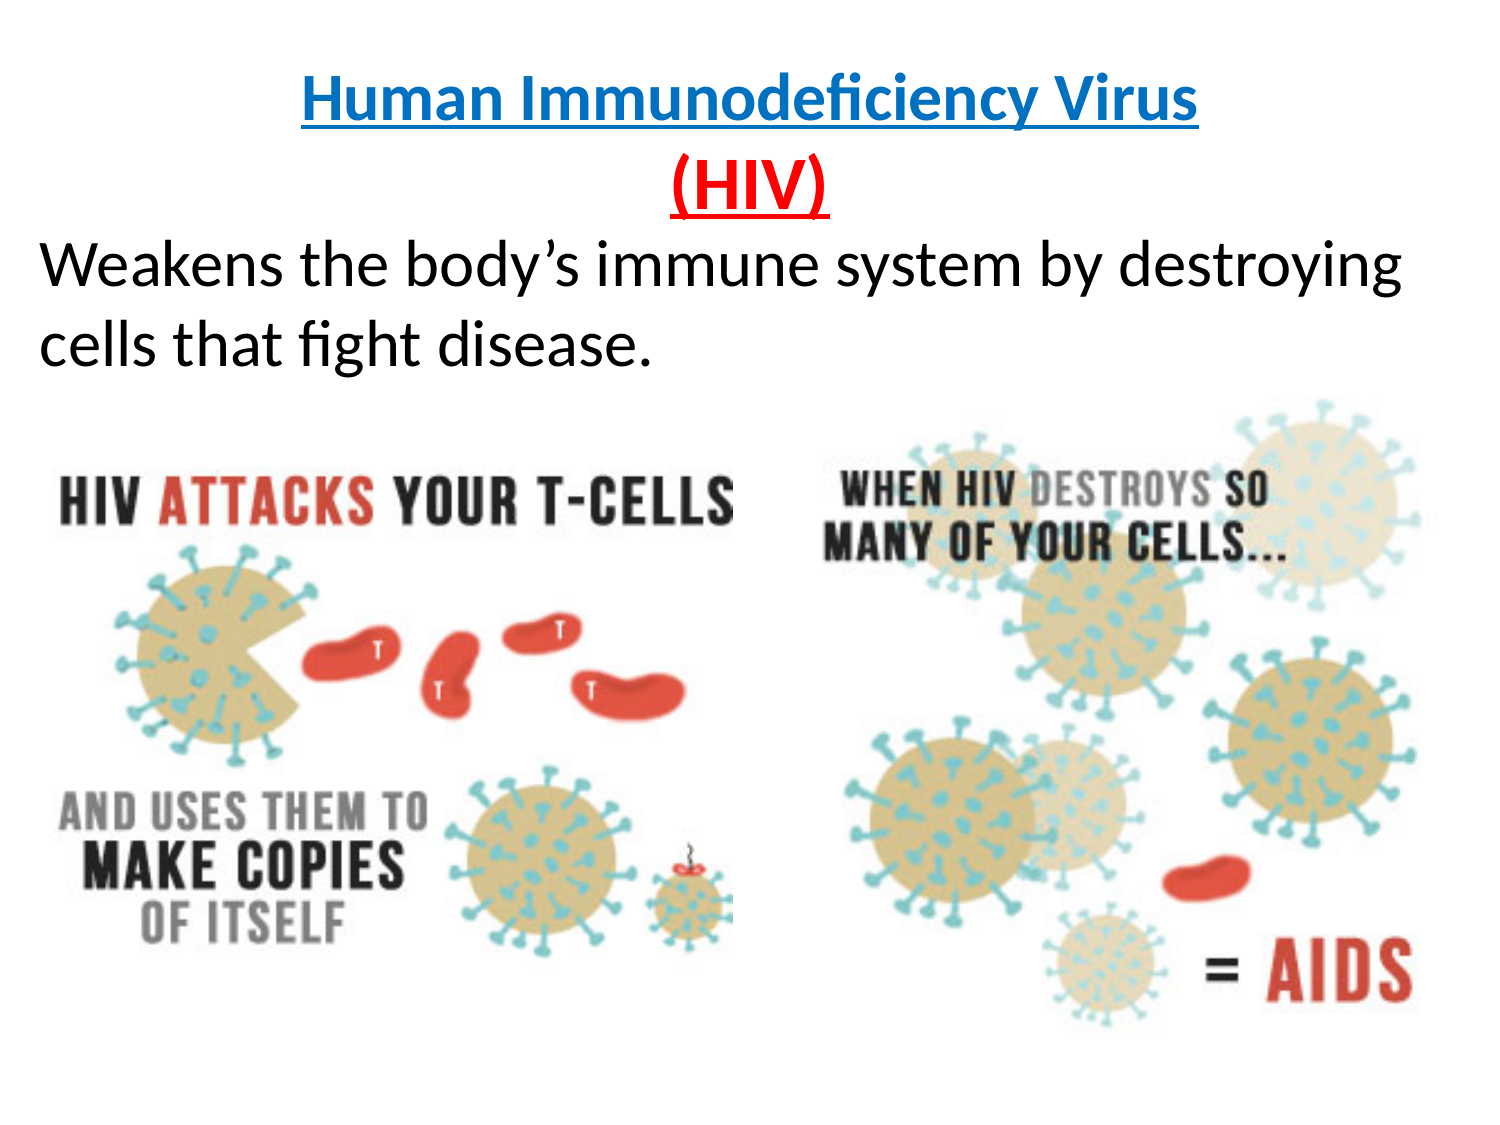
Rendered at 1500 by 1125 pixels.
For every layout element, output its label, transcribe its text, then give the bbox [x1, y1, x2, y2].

picture [49, 378, 733, 1037]
list Weakens the body’s immune system by destroying cells that fight disease. [24, 212, 1475, 1100]
picture [744, 337, 1500, 1066]
title Human Immunodeficiency Virus (HIV) [75, 45, 1425, 212]
